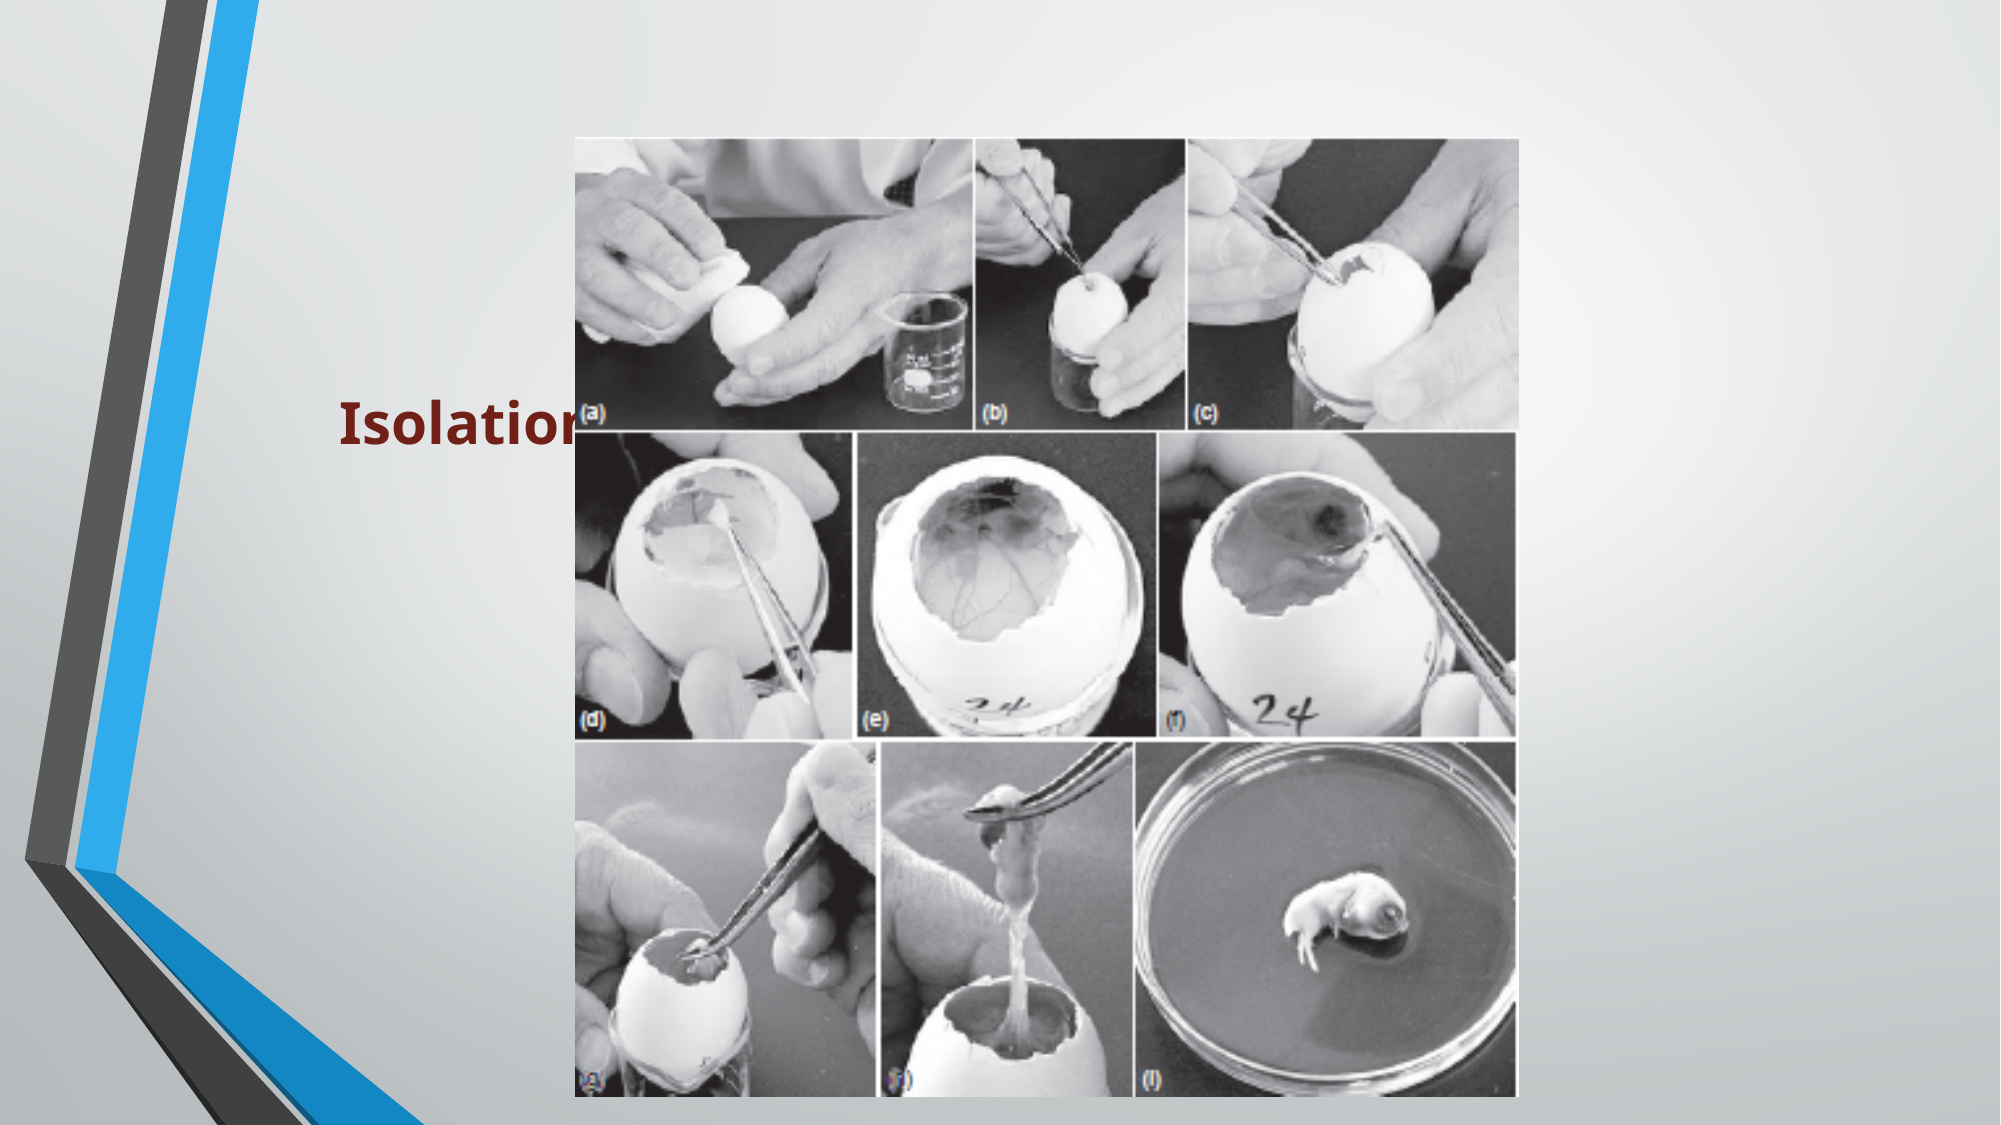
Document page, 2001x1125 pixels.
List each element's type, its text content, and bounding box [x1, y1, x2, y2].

picture [574, 137, 1519, 1097]
list Isolation of chick embryo [324, 50, 1675, 793]
